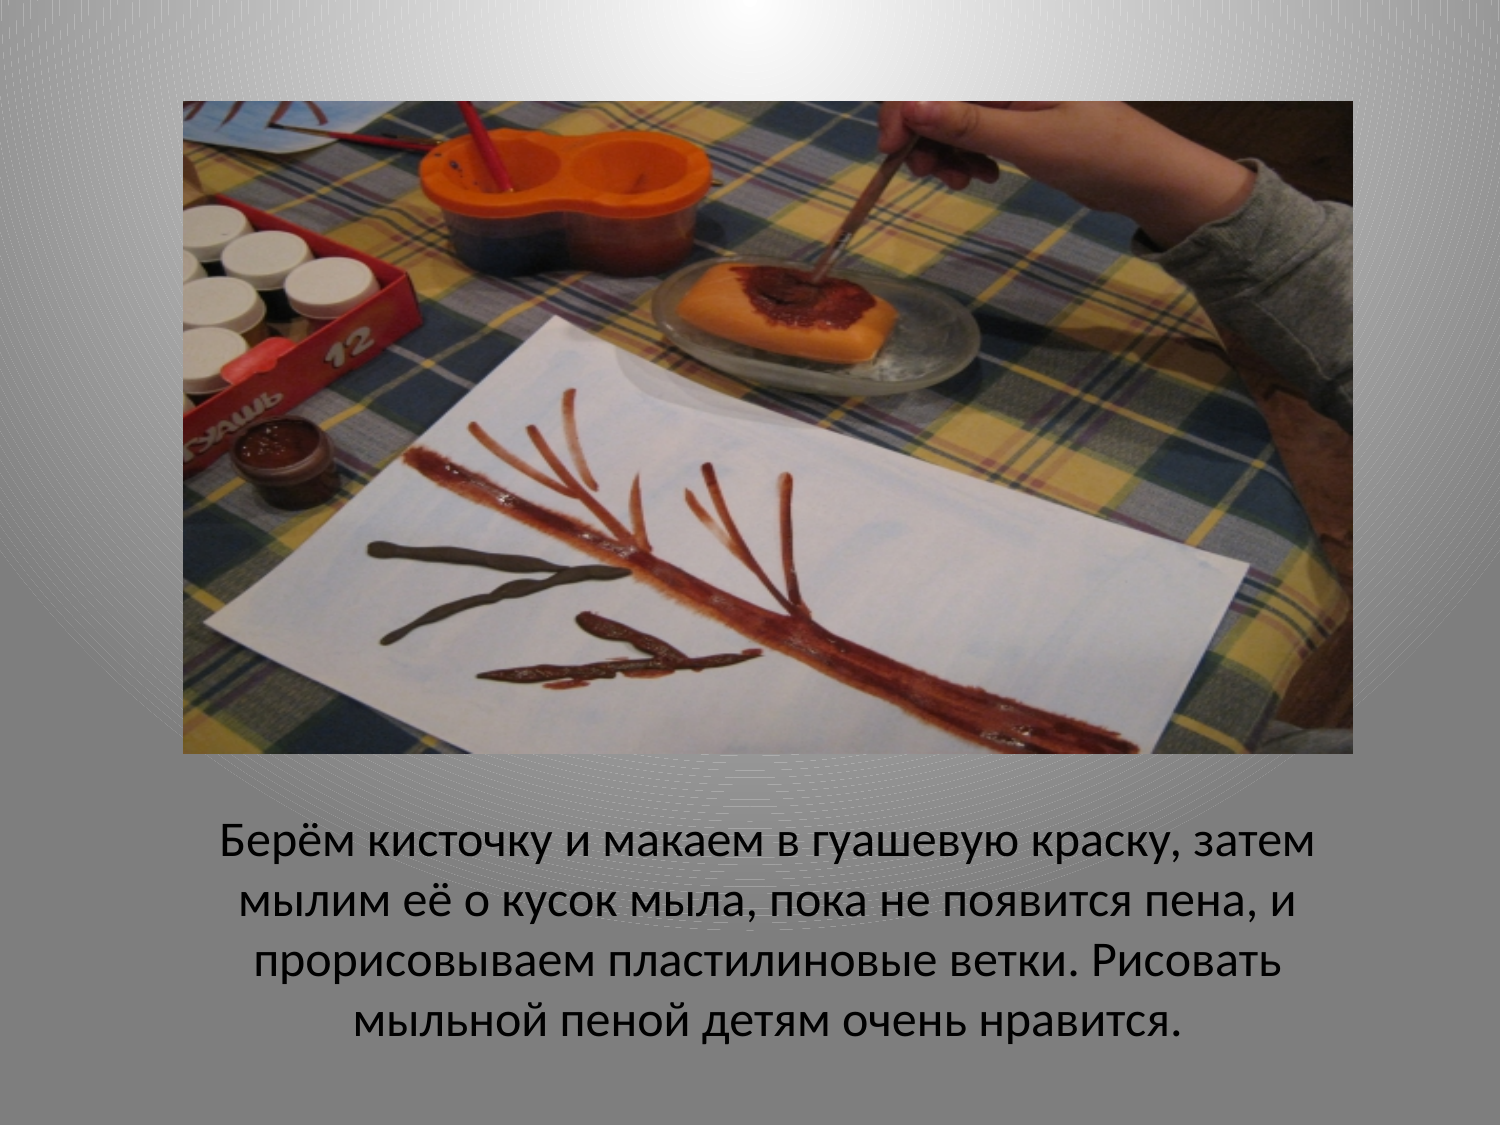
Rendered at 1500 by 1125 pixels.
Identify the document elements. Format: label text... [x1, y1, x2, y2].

picture [182, 101, 1353, 754]
text_box Берём кисточку и макаем в гуашевую краску, затем мылим её о кусок мыла, пока не появится пена, и прорисовываем пластилиновые ветки. Рисовать мыльной пеной детям очень нравится. [182, 798, 1353, 1054]
